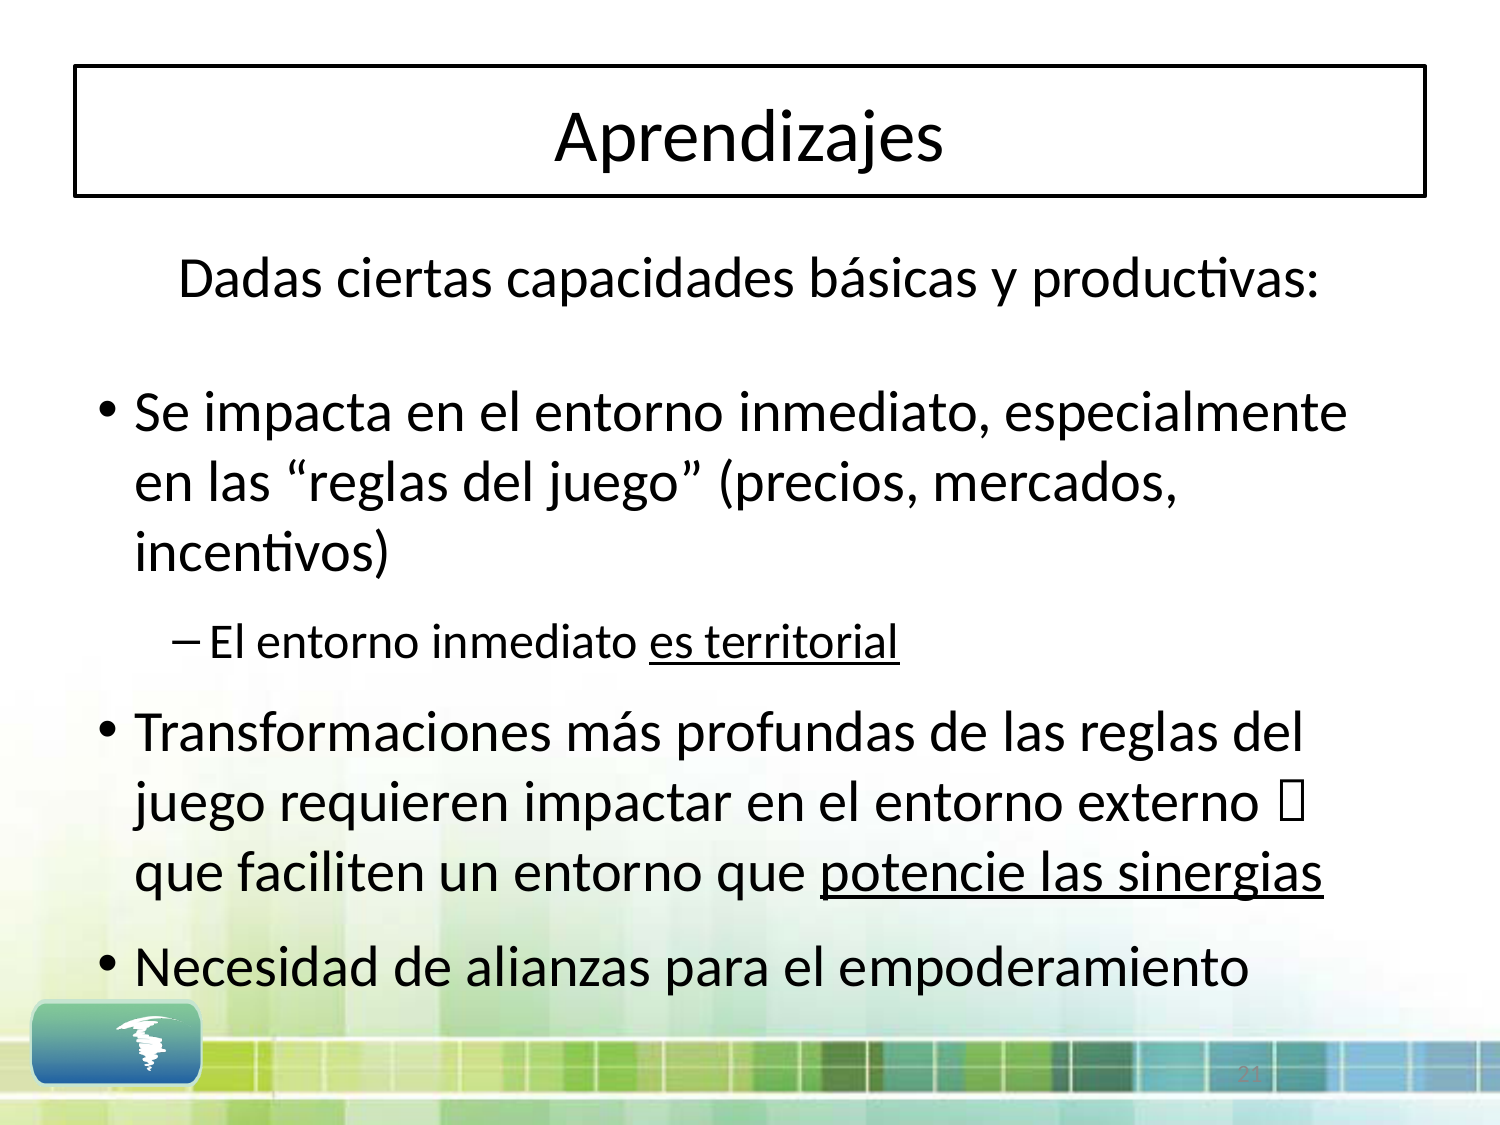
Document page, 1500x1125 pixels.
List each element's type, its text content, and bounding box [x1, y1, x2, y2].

list Dadas ciertas capacidades básicas y productivas: Se impacta en el entorno inmediato, especialmente en las “reglas del juego” (precios, mercados, incentivos) El entorno inmediato es territorial Transformaciones más profundas de las reglas del juego requieren impactar en el entorno externo  que faciliten un entorno que potencie las sinergias Necesidad de alianzas para el empoderamiento [75, 231, 1425, 590]
picture [0, 591, 1500, 1125]
title Aprendizajes [73, 64, 1427, 198]
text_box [29, 999, 203, 1088]
